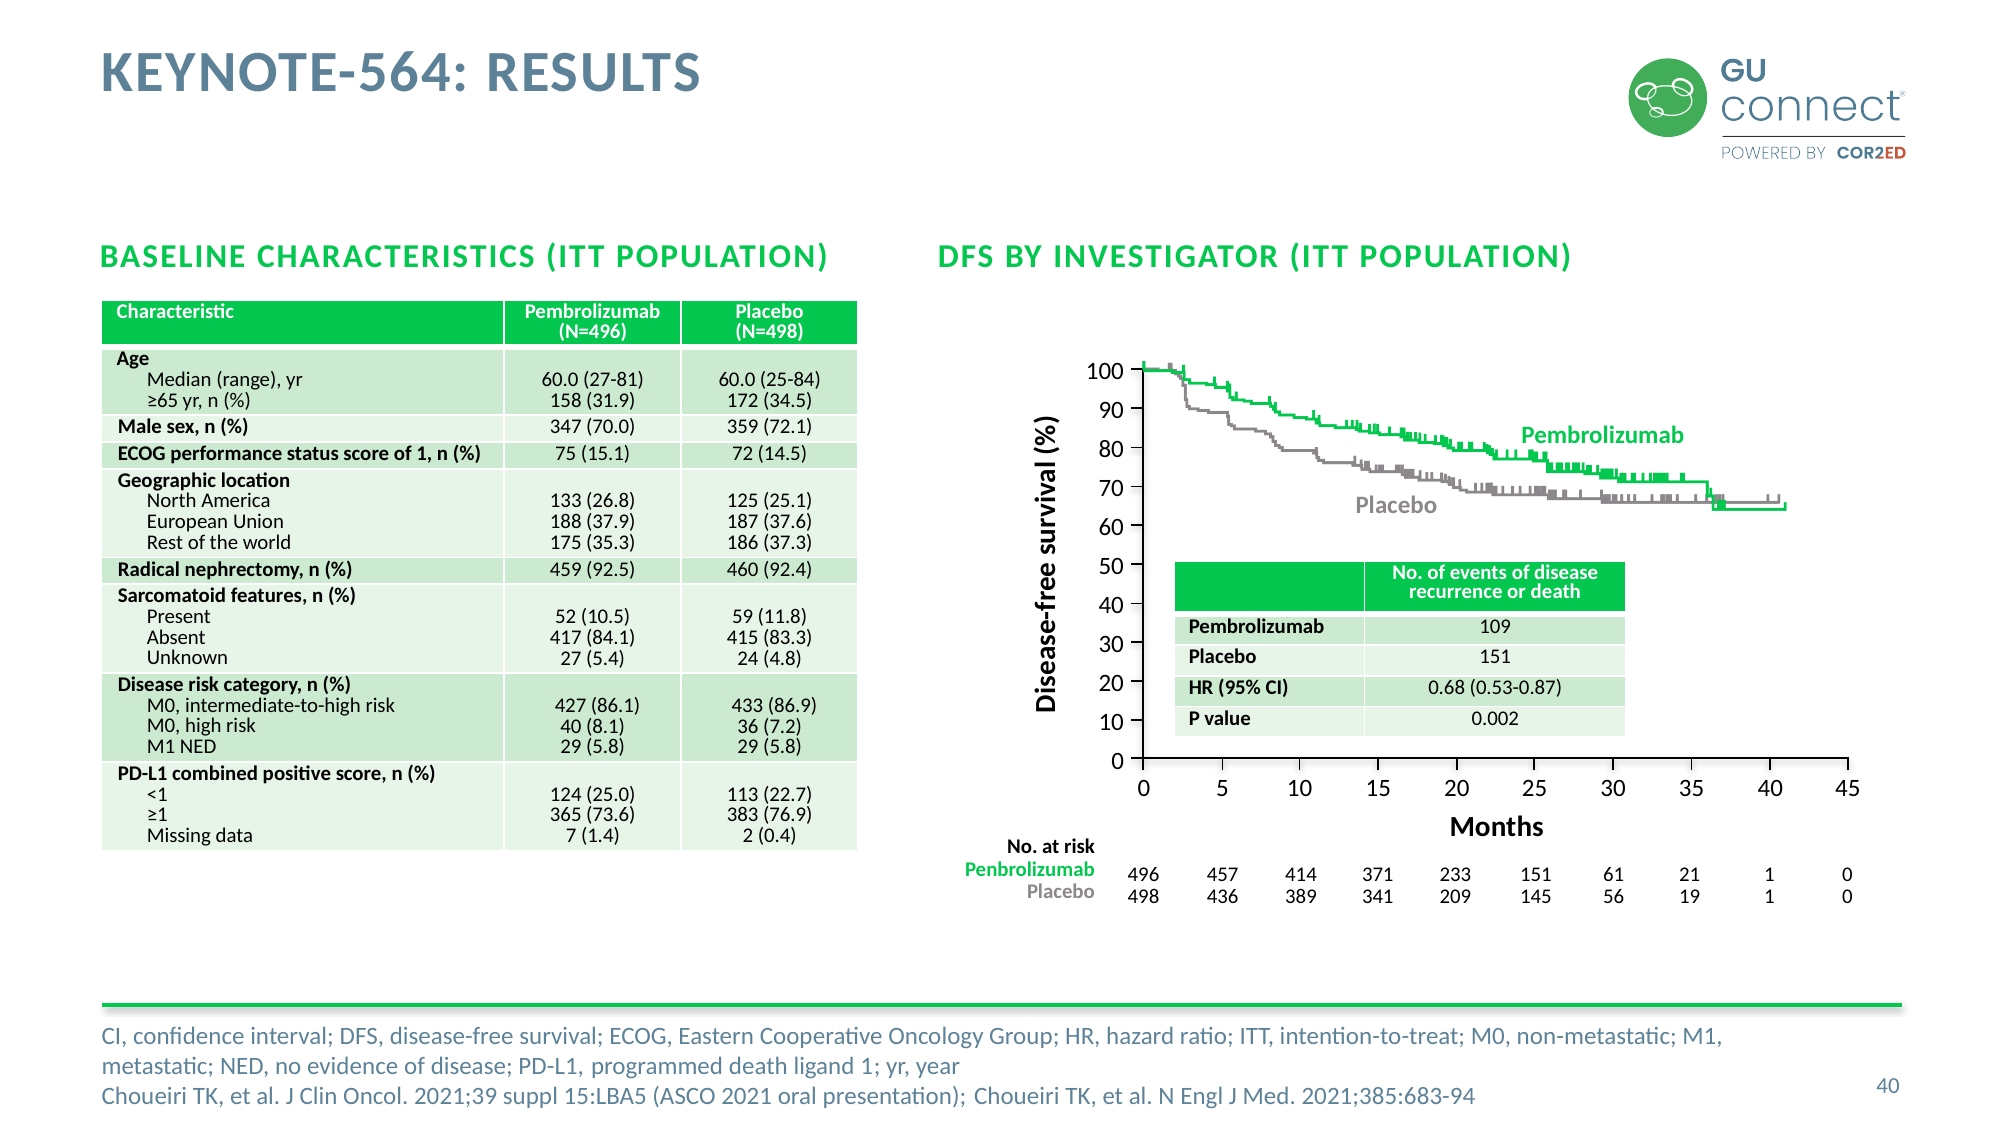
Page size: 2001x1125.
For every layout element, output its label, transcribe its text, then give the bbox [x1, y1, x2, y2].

table_cell 0.68 (0.53-0.87) [1365, 677, 1625, 706]
table_cell 359 (72.1) [682, 416, 857, 441]
table_cell Disease risk category, n (%) M0, intermediate-to-high risk M0, high risk M1 NED [102, 674, 503, 761]
text_box 151 145 [1511, 863, 1560, 909]
table_cell Male sex, n (%) [102, 416, 503, 441]
text_box 40 [1757, 774, 1784, 802]
text_box No. at risk Penbrolizumab Placebo [964, 836, 1095, 904]
table_cell 52 (10.5) 417 (84.1) 27 (5.4) [505, 585, 680, 672]
text_box Months [1449, 811, 1545, 844]
title KEYNOTE-564: results [101, 40, 1536, 173]
table_cell Radical nephrectomy, n (%) [102, 558, 503, 583]
text_box 496 498 [1119, 863, 1168, 909]
text_box 15 [1365, 774, 1392, 802]
table_cell 347 (70.0) [505, 416, 680, 441]
table_header No. of events of disease recurrence or death [1365, 562, 1625, 611]
text_box 5 [1216, 774, 1229, 802]
text_box 60 [1098, 513, 1124, 541]
table_cell ECOG performance status score of 1, n (%) [102, 443, 503, 468]
list BASELINE CHARACTERISTICS (ITT POPULATION) [99, 234, 859, 350]
table_header Placebo (N=498) [682, 301, 857, 344]
table_cell Pembrolizumab [1175, 617, 1364, 644]
text_box 30 [1600, 774, 1626, 802]
text_box Disease-free survival (%) [1029, 415, 1062, 714]
text_box 371 341 [1353, 863, 1402, 909]
text_box 25 [1521, 774, 1548, 802]
text_box 457 436 [1198, 863, 1247, 909]
text_box 0 0 [1842, 863, 1853, 909]
text_box 90 [1098, 397, 1124, 425]
text_box 80 [1098, 436, 1124, 464]
text_box 100 [1085, 358, 1124, 386]
table_cell 459 (92.5) [505, 558, 680, 583]
table_header Characteristic [102, 301, 503, 344]
text_box 30 [1098, 630, 1124, 658]
table_cell 433 (86.9) 36 (7.2) 29 (5.8) [682, 674, 857, 761]
table_cell 125 (25.1) 187 (37.6) 186 (37.3) [682, 470, 857, 557]
table_cell 427 (86.1) 40 (8.1) 29 (5.8) [505, 674, 680, 761]
picture [1626, 51, 1907, 165]
text_box 35 [1678, 774, 1705, 802]
table_cell 60.0 (25-84) 172 (34.5) [682, 350, 857, 414]
table_cell Sarcomatoid features, n (%) Present Absent Unknown [102, 585, 503, 672]
text_box 1 1 [1764, 863, 1775, 909]
text_box 233 209 [1431, 863, 1480, 909]
picture [1142, 360, 1788, 511]
text_box 20 [1098, 670, 1124, 698]
table_header Pembrolizumab (N=496) [505, 301, 680, 344]
table_cell 72 (14.5) [682, 443, 857, 468]
text_box 0 [1137, 774, 1151, 802]
table_cell Geographic location North America European Union Rest of the world [102, 470, 503, 557]
table_cell P value [1175, 707, 1364, 736]
table_header [1175, 562, 1364, 611]
text_box 21 19 [1679, 863, 1701, 909]
table_cell HR (95% CI) [1175, 677, 1364, 706]
text_box 0 [1111, 747, 1124, 775]
text_box 10 [1098, 709, 1124, 737]
text_box 10 [1286, 774, 1313, 802]
list CI, confidence interval; DFS, disease-free survival; ECOG, Eastern Cooperative Oncology Group; HR, hazard ratio; ITT, intention-to-treat; M0, non-metastatic; M1, metastatic; NED, no evidence of disease; PD-L1, programmed death ligand 1; yr, year Choueiri TK, et al. J Clin Oncol. 2021;39 suppl 15:LBA5 (ASCO 2021 oral presentation); Choueiri TK, et al. N Engl J Med. 2021;385:683-94 [101, 1035, 1780, 1095]
text_box 50 [1098, 552, 1124, 580]
text_box 70 [1098, 475, 1124, 503]
table_cell Age Median (range), yr ≥65 yr, n (%) [102, 350, 503, 414]
table_cell Placebo [1175, 646, 1364, 675]
table_cell 133 (26.8) 188 (37.9) 175 (35.3) [505, 470, 680, 557]
table_cell 109 [1365, 617, 1625, 644]
table_cell 0.002 [1365, 707, 1625, 736]
text_box 61 56 [1603, 863, 1625, 909]
text_box 45 [1835, 774, 1861, 802]
text_box 20 [1444, 774, 1470, 802]
table_cell 151 [1365, 646, 1625, 675]
text_box Dfs by investigator (ITT population) [937, 234, 1697, 350]
text_box 414 389 [1276, 863, 1325, 909]
table_cell 60.0 (27-81) 158 (31.9) [505, 350, 680, 414]
table_cell 124 (25.0) 365 (73.6) 7 (1.4) [505, 763, 680, 850]
table_cell PD-L1 combined positive score, n (%) <1 ≥1 Missing data [102, 763, 503, 850]
table_cell 59 (11.8) 415 (83.3) 24 (4.8) [682, 585, 857, 672]
table_cell 113 (22.7) 383 (76.9) 2 (0.4) [682, 763, 857, 850]
table_cell 75 (15.1) [505, 443, 680, 468]
text_box 40 [1098, 592, 1124, 620]
slide_number 40 [1771, 1054, 1900, 1115]
table_cell 460 (92.4) [682, 558, 857, 583]
